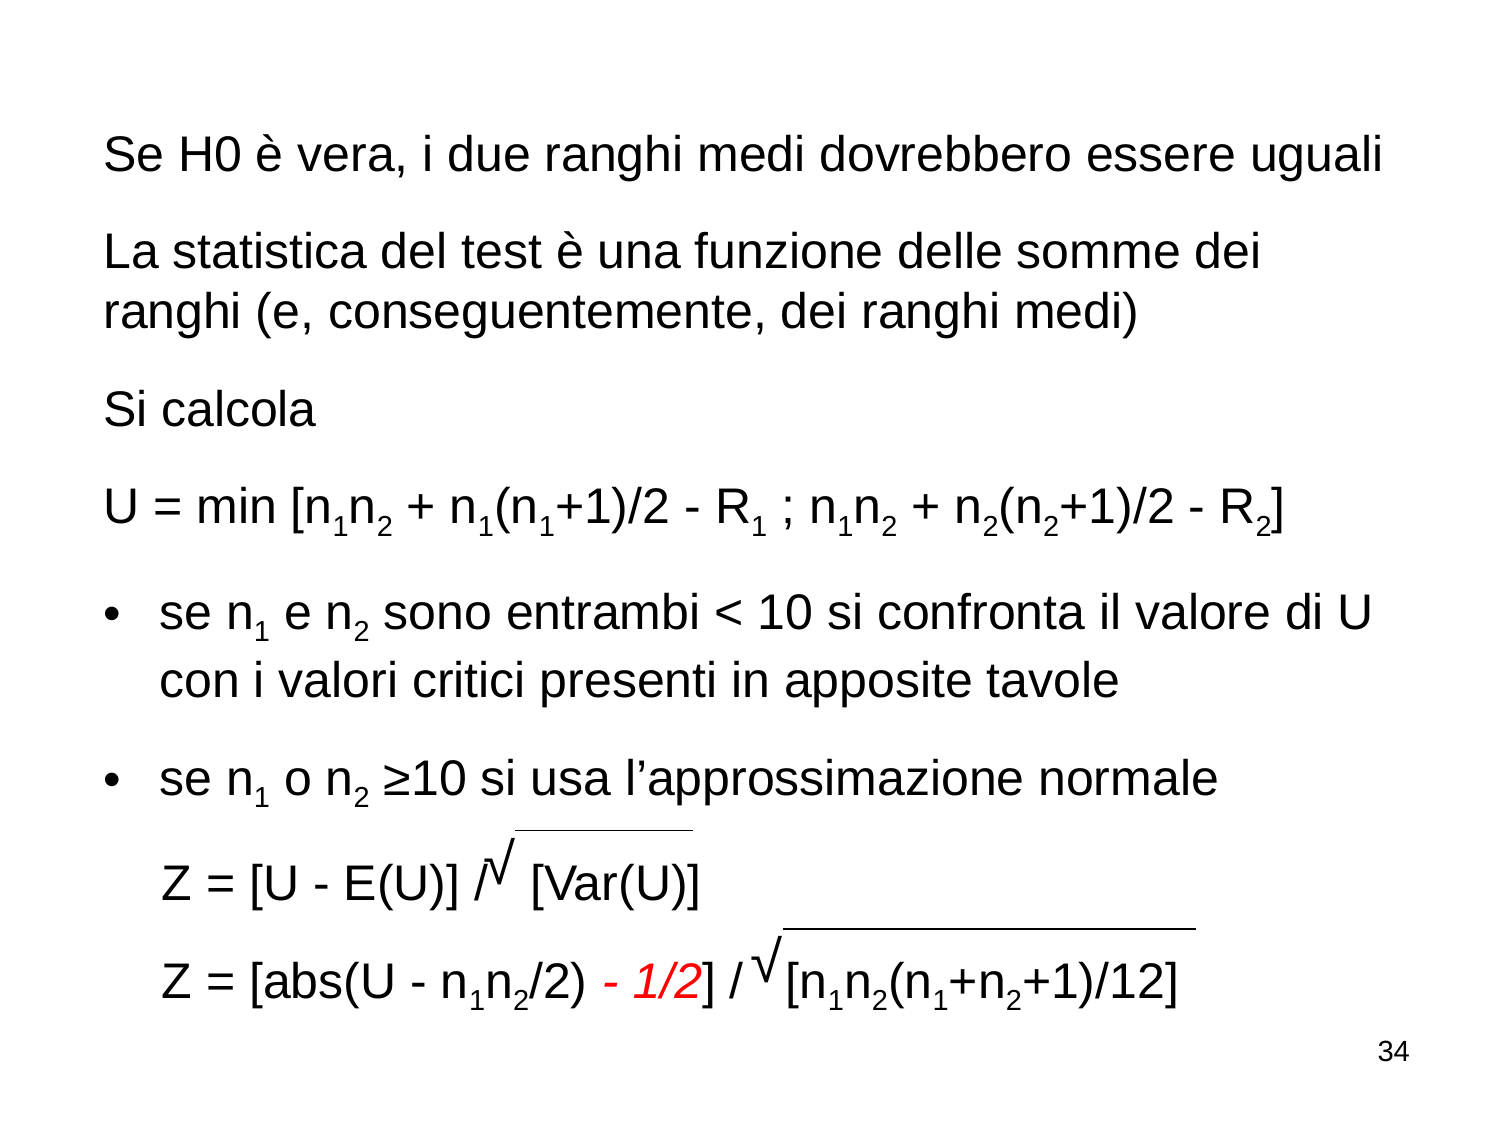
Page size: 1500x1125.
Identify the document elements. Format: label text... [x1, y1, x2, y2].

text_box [467, 818, 693, 905]
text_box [735, 916, 1197, 1004]
slide_number 34 [1281, 1024, 1426, 1103]
text_box Se H0 è vera, i due ranghi medi dovrebbero essere uguali La statistica del test è una funzione delle somme dei ranghi (e, conseguentemente, dei ranghi medi) Si calcola U = min [n1n2 + n1(n1+1)/2 - R1 ; n1n2 + n2(n2+1)/2 - R2] se n1 e n2 sono entrambi < 10 si confronta il valore di U con i valori critici presenti in apposite tavole se n1 o n2 ≥10 si usa l’approssimazione normale Z = [U - E(U)] / [Var(U)] Z = [abs(U - n1n2/2) - 1/2] / [n1n2(n1+n2+1)/12] [88, 113, 1425, 1024]
